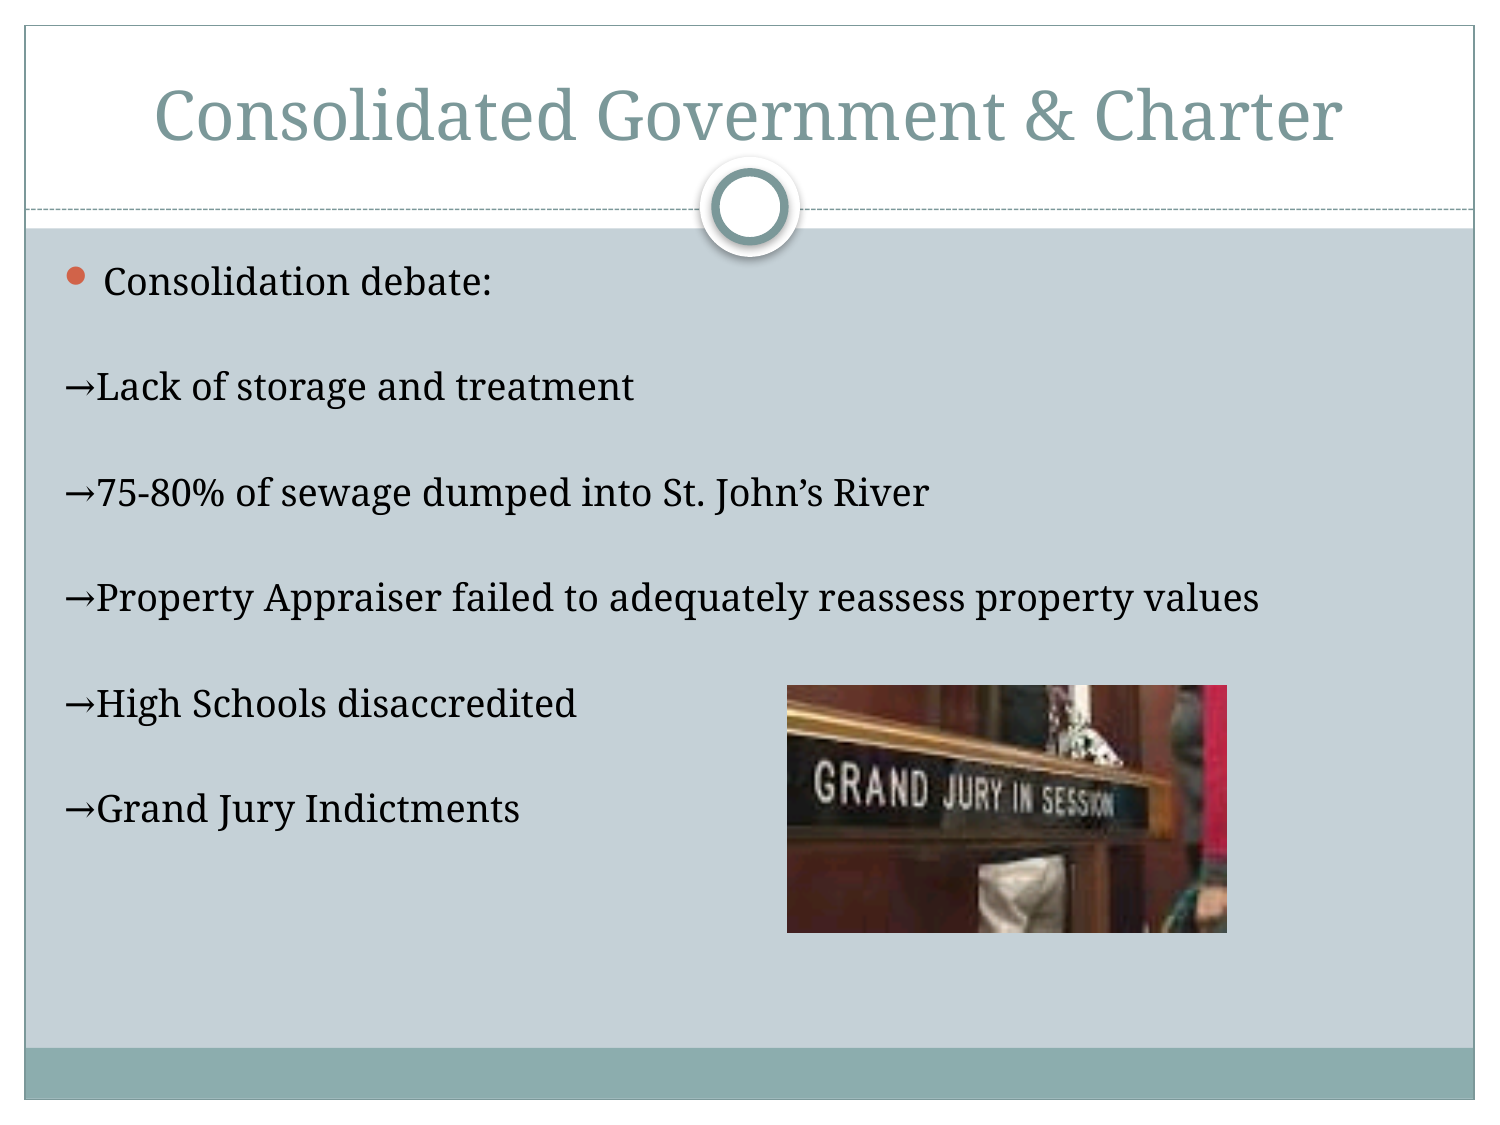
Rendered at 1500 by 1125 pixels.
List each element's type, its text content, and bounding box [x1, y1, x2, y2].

title Consolidated Government & Charter [49, 37, 1450, 162]
list Consolidation debate: →Lack of storage and treatment →75-80% of sewage dumped into St. John’s River →Property Appraiser failed to adequately reassess property values →High Schools disaccredited →Grand Jury Indictments [49, 250, 1445, 1001]
picture [787, 685, 1227, 934]
